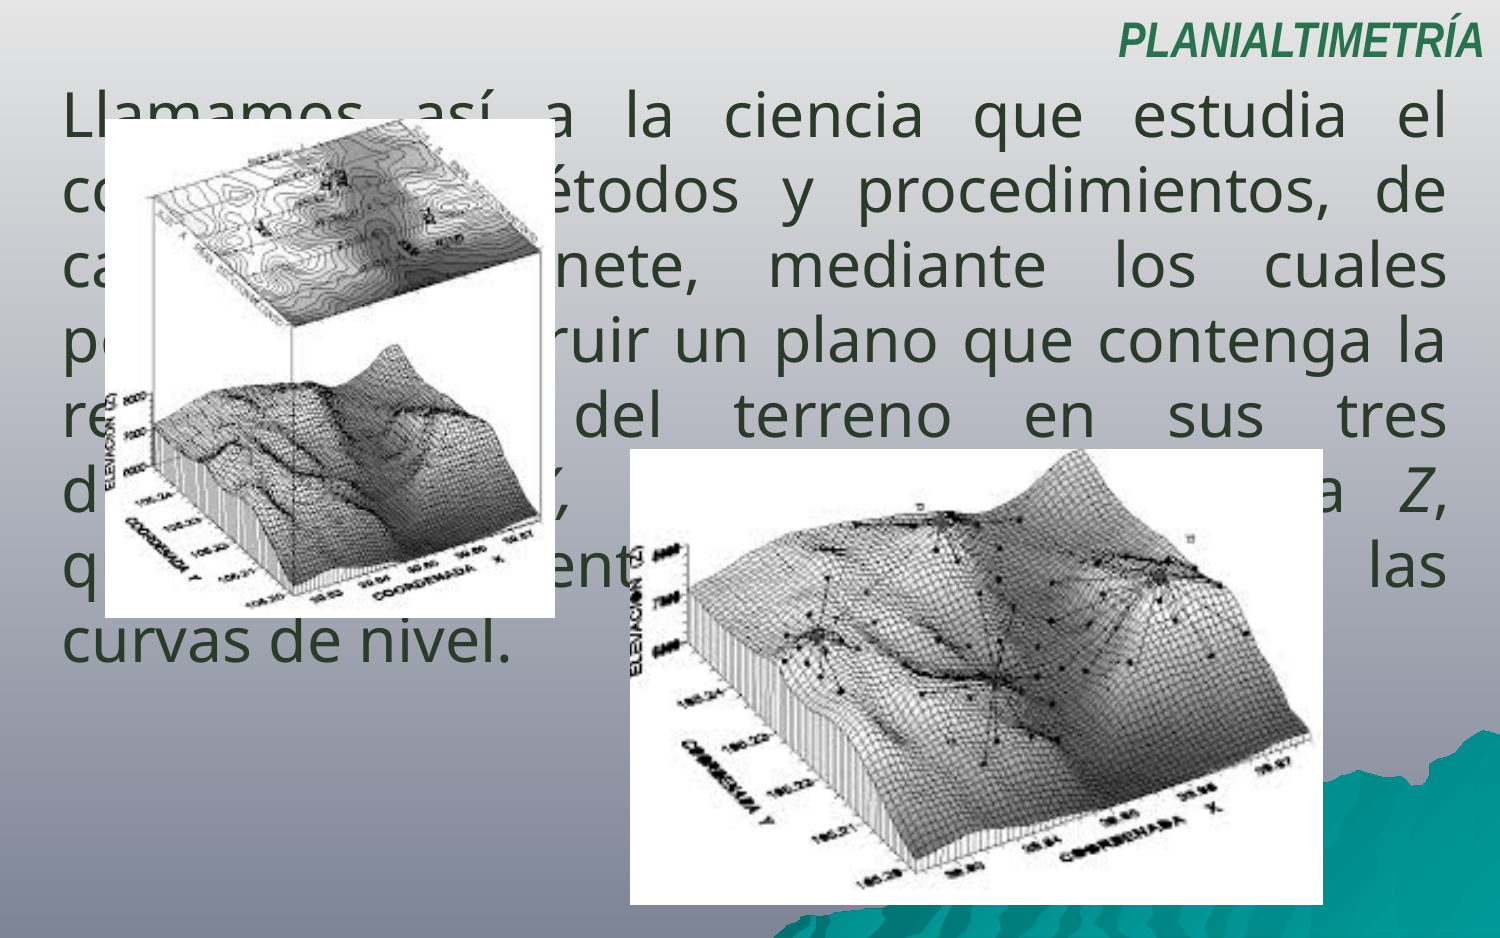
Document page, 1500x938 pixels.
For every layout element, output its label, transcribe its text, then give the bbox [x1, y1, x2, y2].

text_box Llamamos así a la ciencia que estudia el conjunto de métodos y procedimientos, de campo y gabinete, mediante los cuales podremos construir un plano que contenga la representación del terreno en sus tres dimensiones, (X, Y, Z) donde la altura Z, quedará representada, en general, por las curvas de nivel. [46, 67, 1465, 682]
text_box PLANIALTIMETRÍA [410, 0, 1500, 75]
picture [105, 119, 555, 618]
picture [629, 449, 1323, 906]
